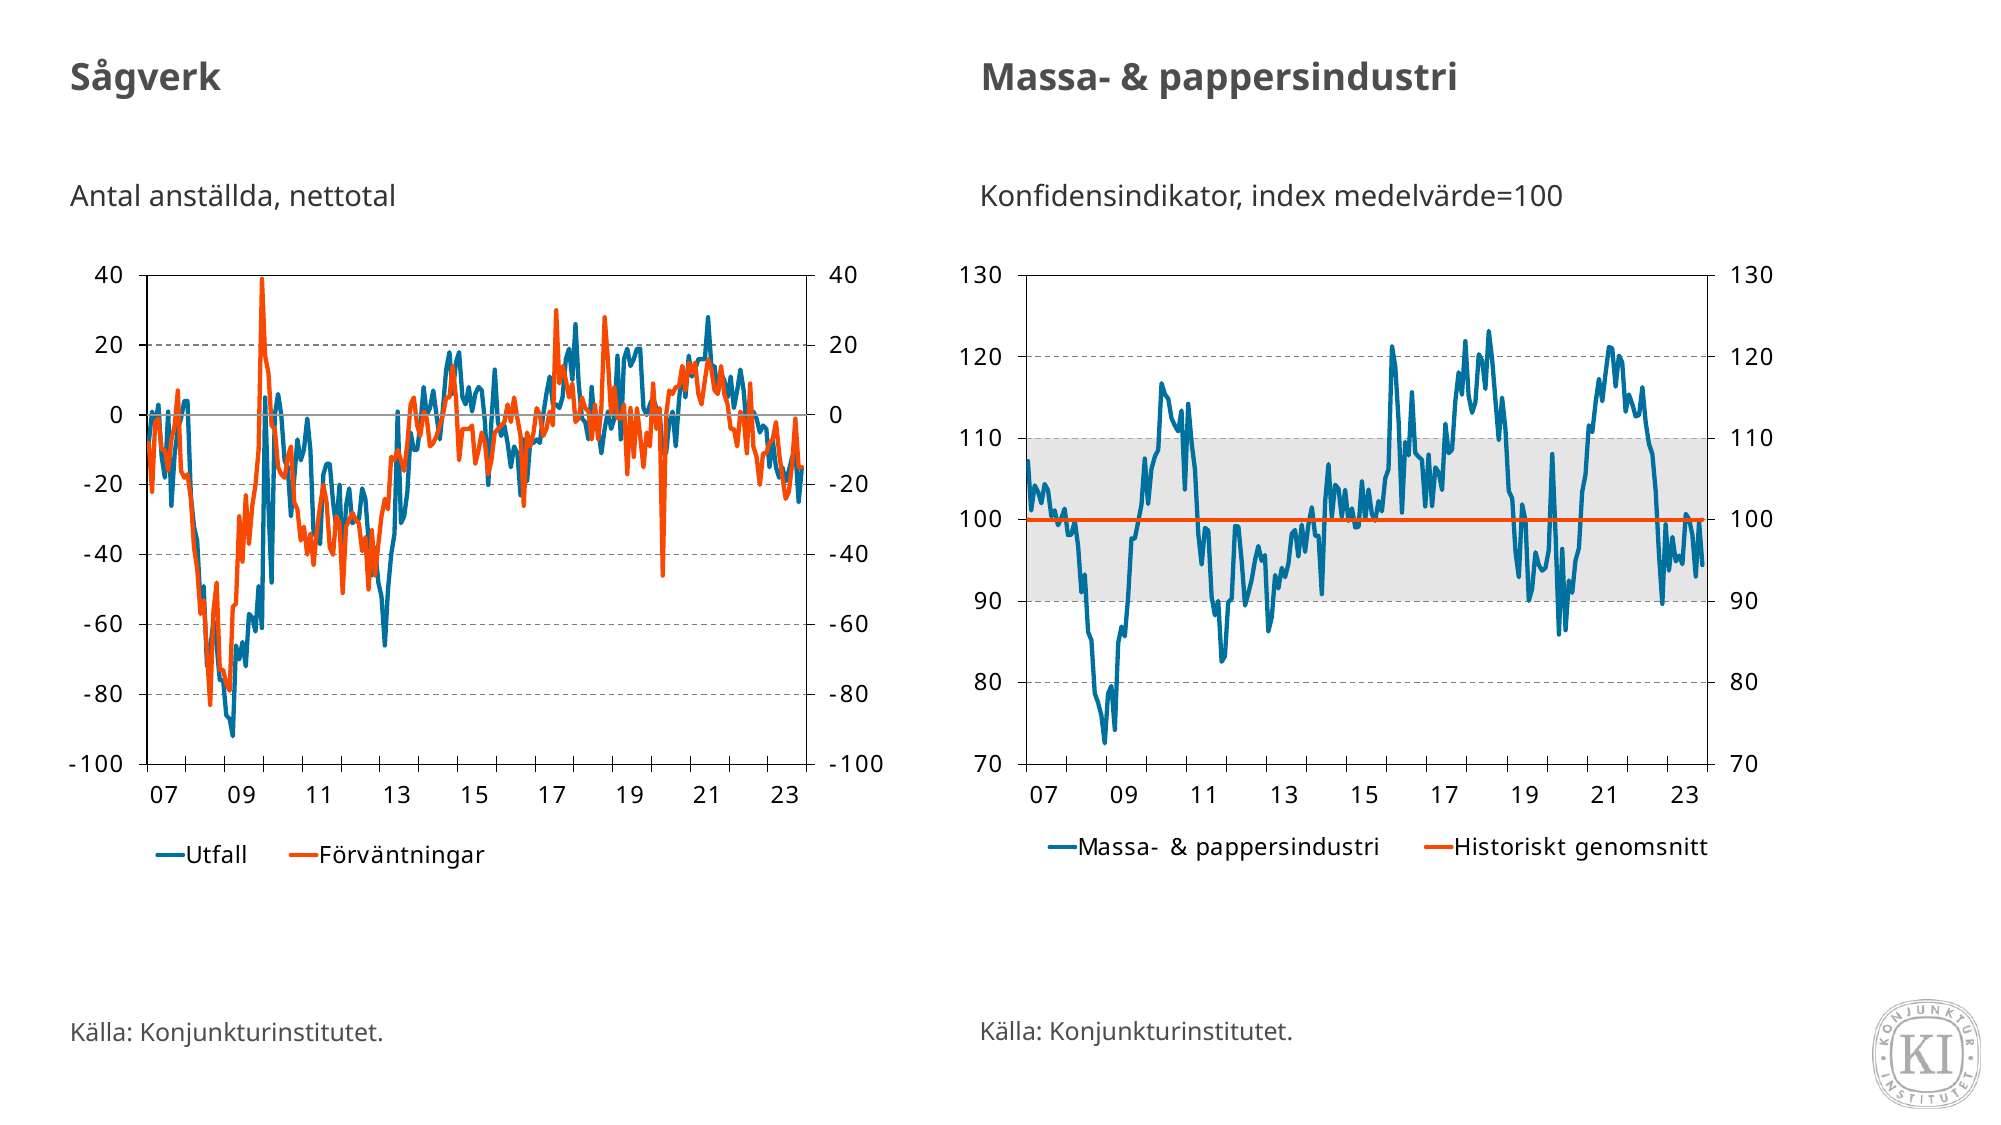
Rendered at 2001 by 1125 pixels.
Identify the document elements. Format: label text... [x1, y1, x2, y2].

list Antal anställda, nettotal [55, 137, 938, 220]
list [941, 249, 1829, 874]
list Källa: Konjunkturinstitutet. [964, 1008, 1848, 1106]
subtitle Källa: Konjunkturinstitutet. [55, 1008, 938, 1106]
picture [1872, 999, 1981, 1109]
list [51, 249, 939, 874]
title Sågverk [55, 45, 938, 128]
list Massa- & pappersindustri [965, 45, 1849, 129]
list Konfidensindikator, index medelvärde=100 [964, 137, 1848, 220]
